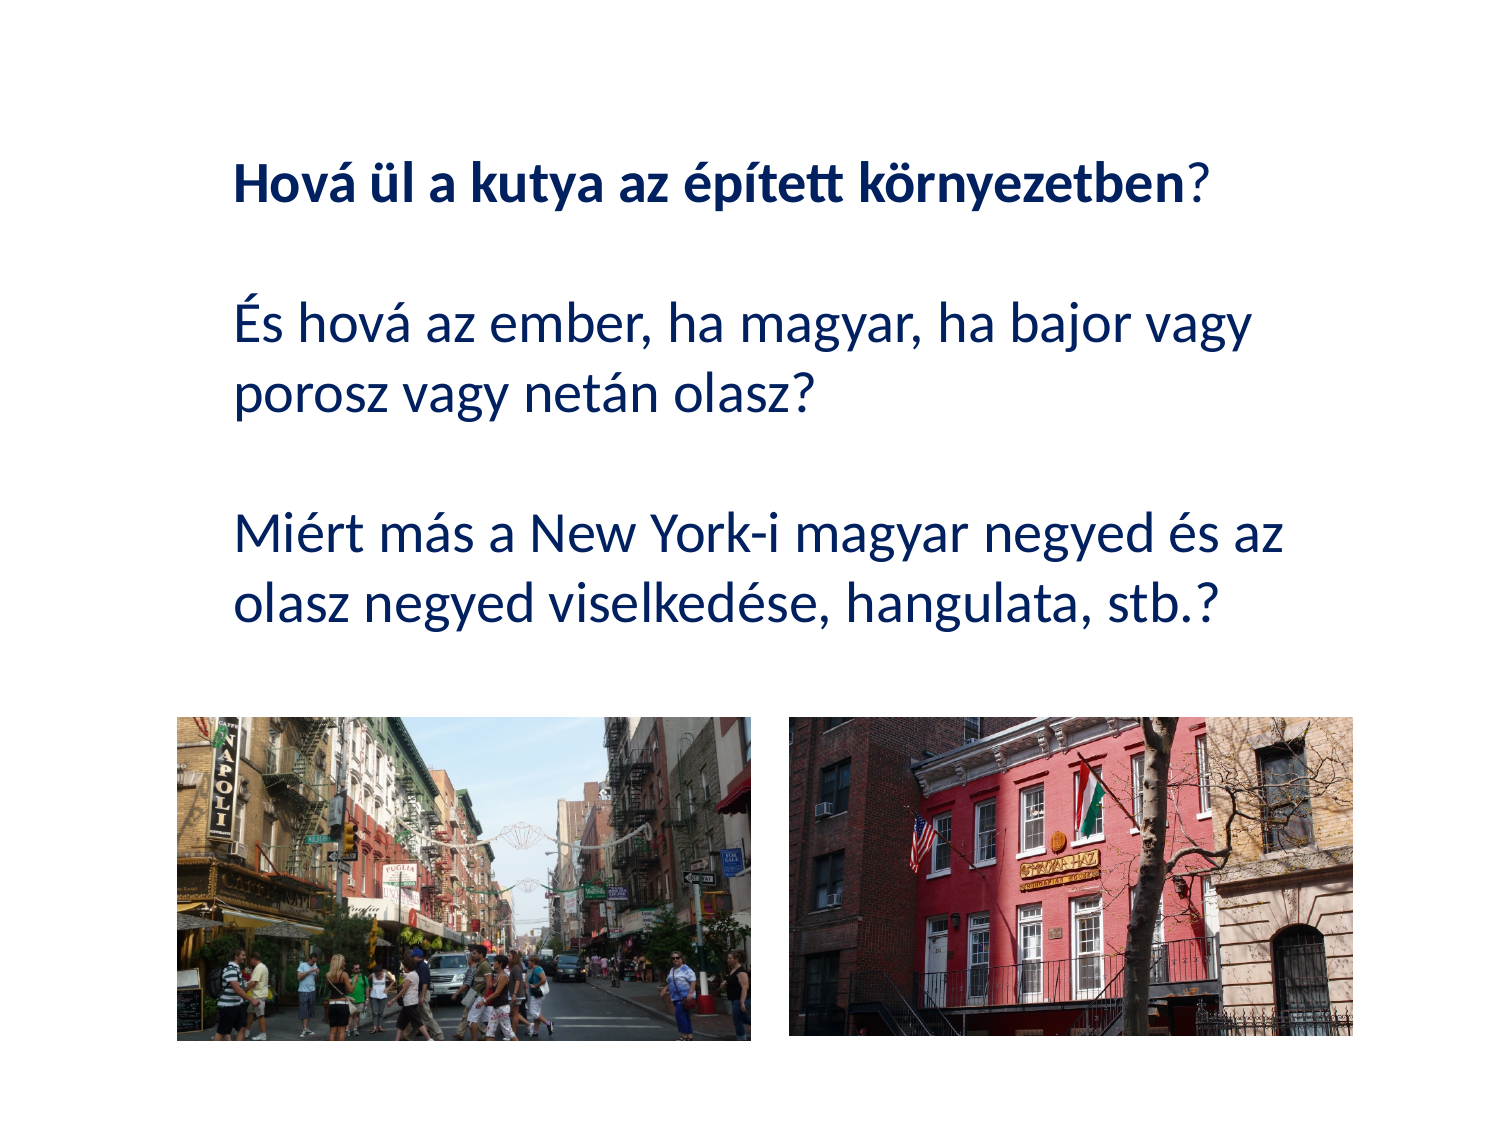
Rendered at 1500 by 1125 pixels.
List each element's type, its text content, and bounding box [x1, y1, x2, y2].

picture [177, 717, 751, 1041]
picture [789, 717, 1353, 1036]
text_box Hová ül a kutya az épített környezetben? És hová az ember, ha magyar, ha bajor vagy porosz vagy netán olasz? Miért más a New York-i magyar negyed és az olasz negyed viselkedése, hangulata, stb.? [218, 137, 1329, 642]
